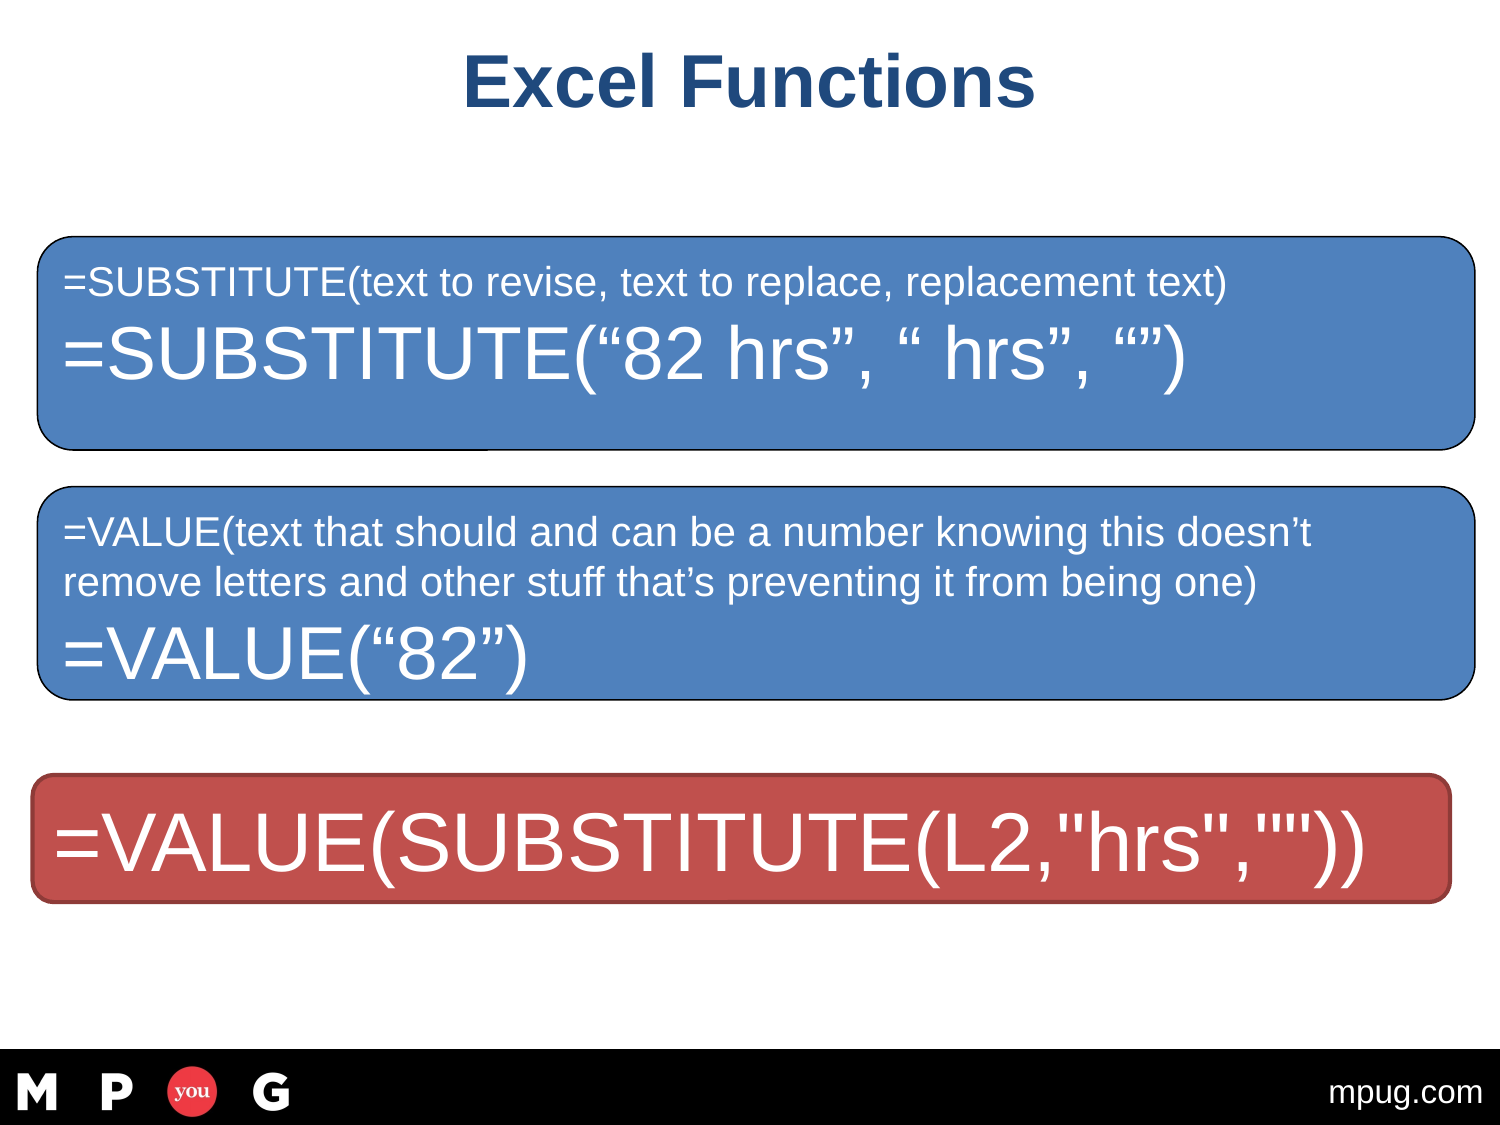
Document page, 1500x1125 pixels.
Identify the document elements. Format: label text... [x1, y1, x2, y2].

text_box =VALUE(text that should and can be a number knowing this doesn’t remove letters and other stuff that’s preventing it from being one) =VALUE(“82”) [37, 486, 1475, 700]
text_box =VALUE(SUBSTITUTE(L2,"hrs","")) [30, 772, 1453, 905]
text_box =SUBSTITUTE(text to revise, text to replace, replacement text) =SUBSTITUTE(“82 hrs”, “ hrs”, “”) [37, 236, 1475, 451]
title Excel Functions [37, 24, 1463, 125]
picture [15, 1065, 291, 1119]
